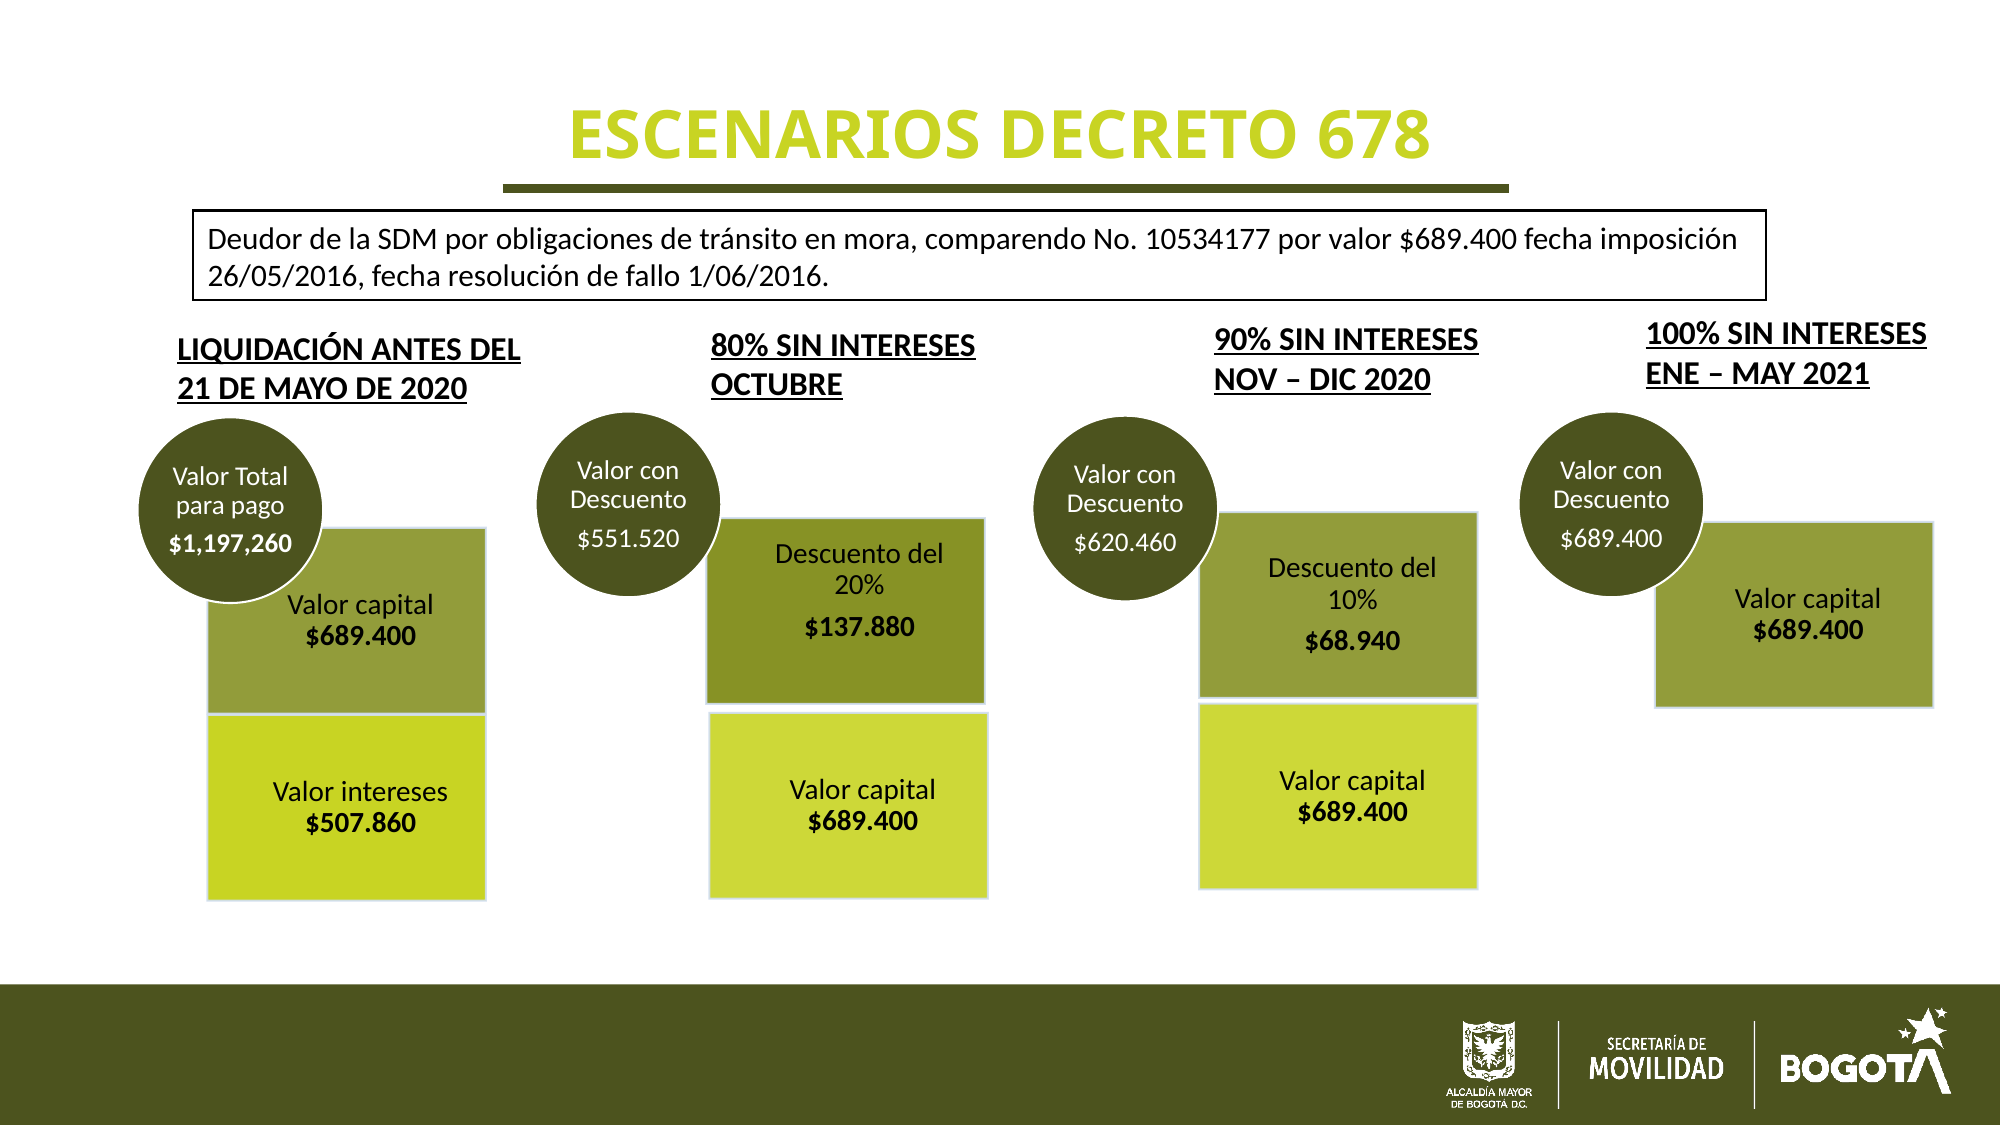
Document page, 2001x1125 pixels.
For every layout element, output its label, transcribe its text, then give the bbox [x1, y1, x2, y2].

text_box Deudor de la SDM por obligaciones de tránsito en mora, comparendo No. 10534177 por valor $689.400 fecha imposición 26/05/2016, fecha resolución de fallo 1/06/2016. [192, 209, 1767, 301]
text_box 90% SIN INTERESES NOV – DIC 2020 [1199, 310, 1509, 405]
text_box LIQUIDACIÓN ANTES DEL 21 DE MAYO DE 2020 [162, 319, 551, 411]
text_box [137, 411, 1960, 954]
title ESCENARIOS DECRETO 678 [137, 27, 1863, 246]
text_box 100% SIN INTERESES ENE – MAY 2021 [1630, 303, 1981, 399]
picture [1437, 1001, 1960, 1116]
text_box [0, 984, 2000, 1125]
text_box 80% SIN INTERESES OCTUBRE [696, 315, 1006, 410]
